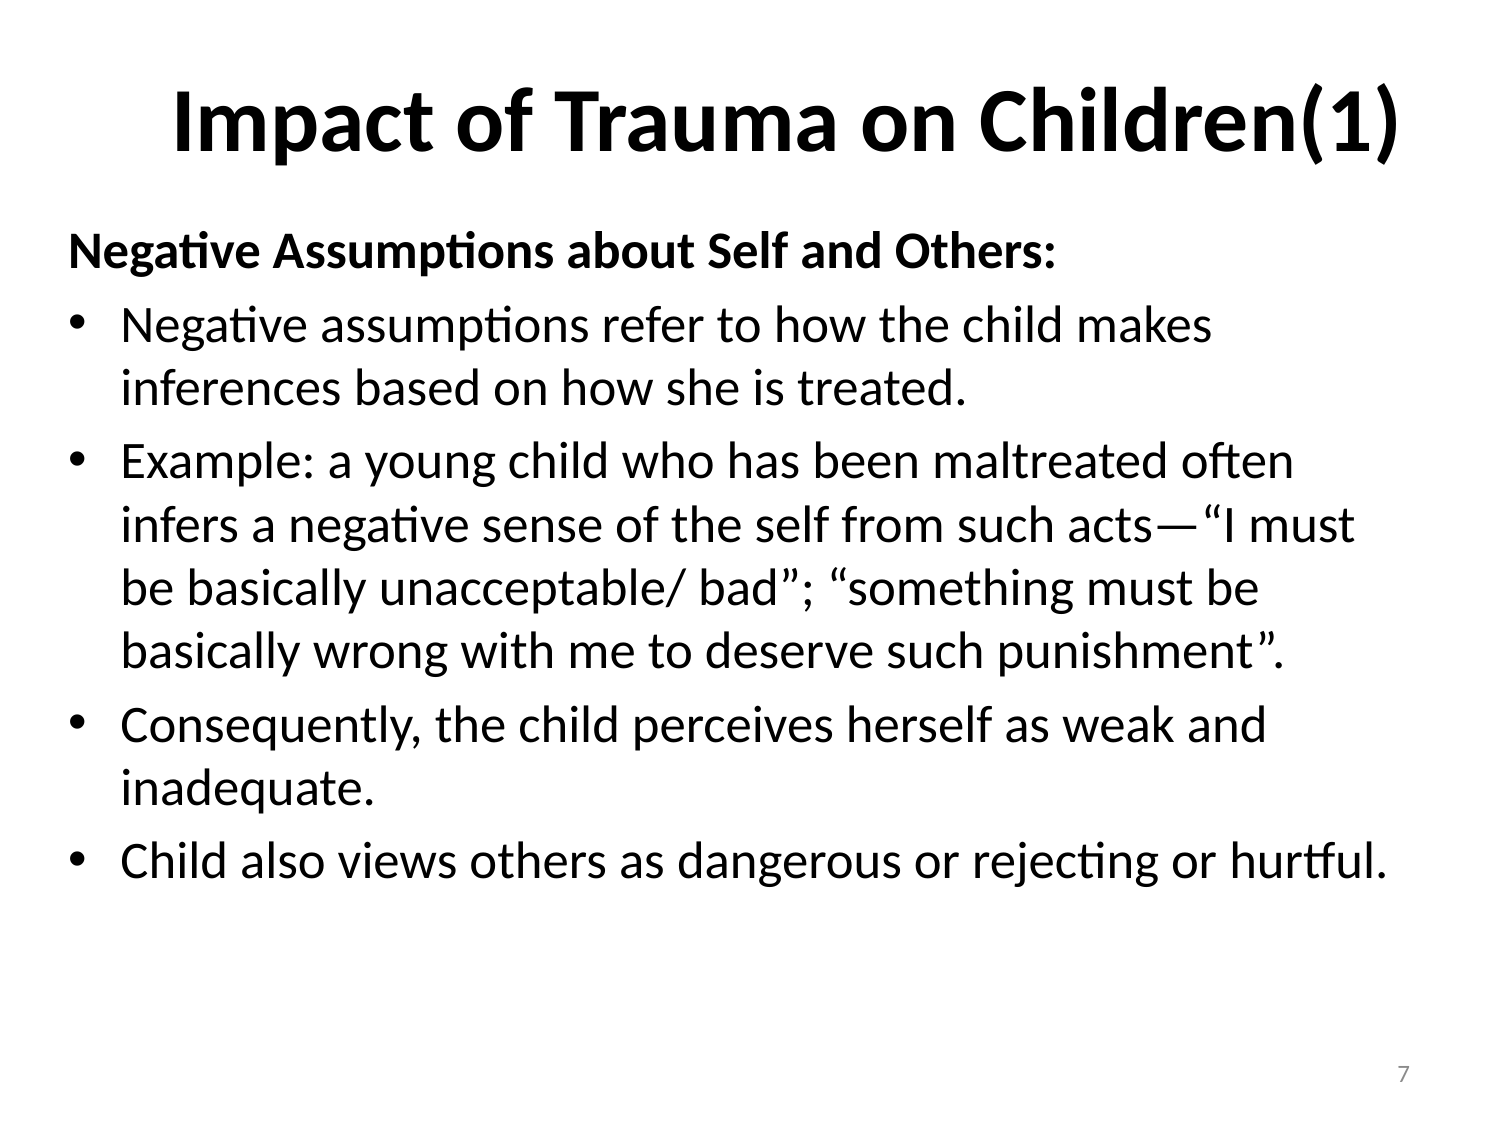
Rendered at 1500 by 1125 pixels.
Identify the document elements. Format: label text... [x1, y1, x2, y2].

slide_number 7 [1074, 1042, 1425, 1103]
title Impact of Trauma on Children(1) [150, 45, 1425, 185]
list Negative Assumptions about Self and Others: Negative assumptions refer to how the child makes inferences based on how she is treated. Example: a young child who has been maltreated often infers a negative sense of the self from such acts—“I must be basically unacceptable/ bad”; “something must be basically wrong with me to deserve such punishment”. Consequently, the child perceives herself as weak and inadequate. Child also views others as dangerous or rejecting or hurtful. [53, 208, 1425, 988]
